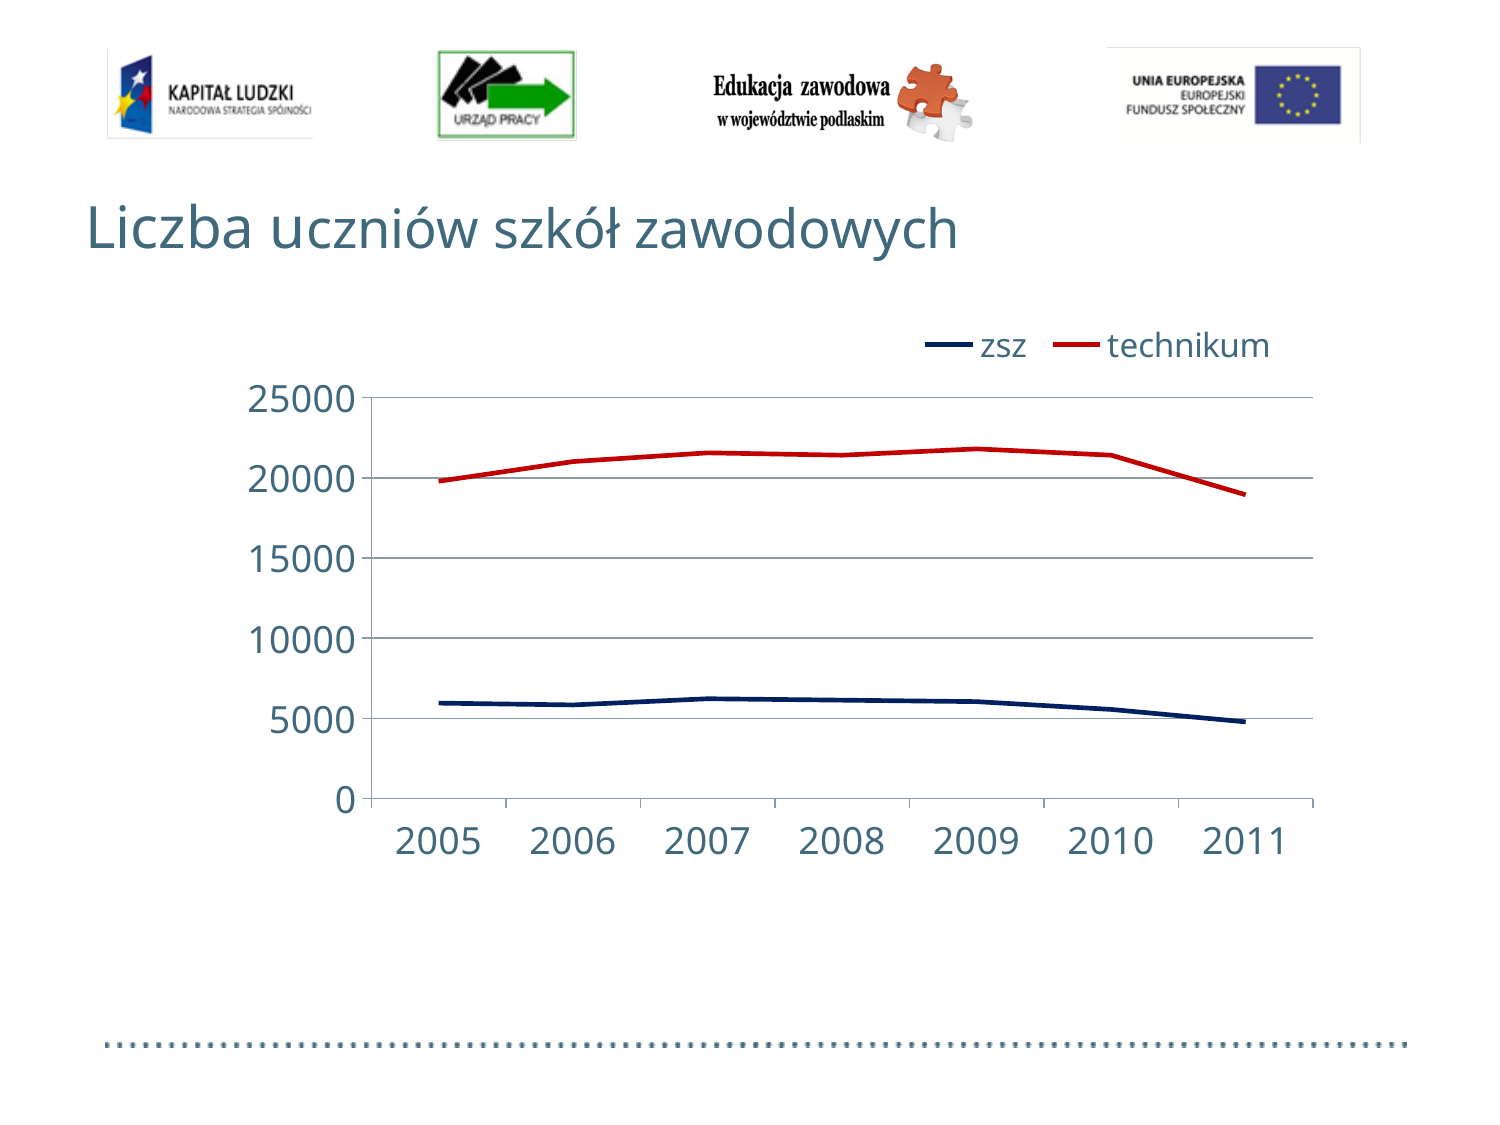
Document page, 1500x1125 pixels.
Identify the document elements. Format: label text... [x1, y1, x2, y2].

picture [1107, 46, 1362, 143]
chart [210, 280, 1337, 903]
picture [105, 1042, 1407, 1048]
title Liczba uczniów szkół zawodowych [70, 187, 1483, 268]
picture [106, 50, 313, 140]
picture [437, 50, 579, 143]
picture [702, 56, 976, 146]
